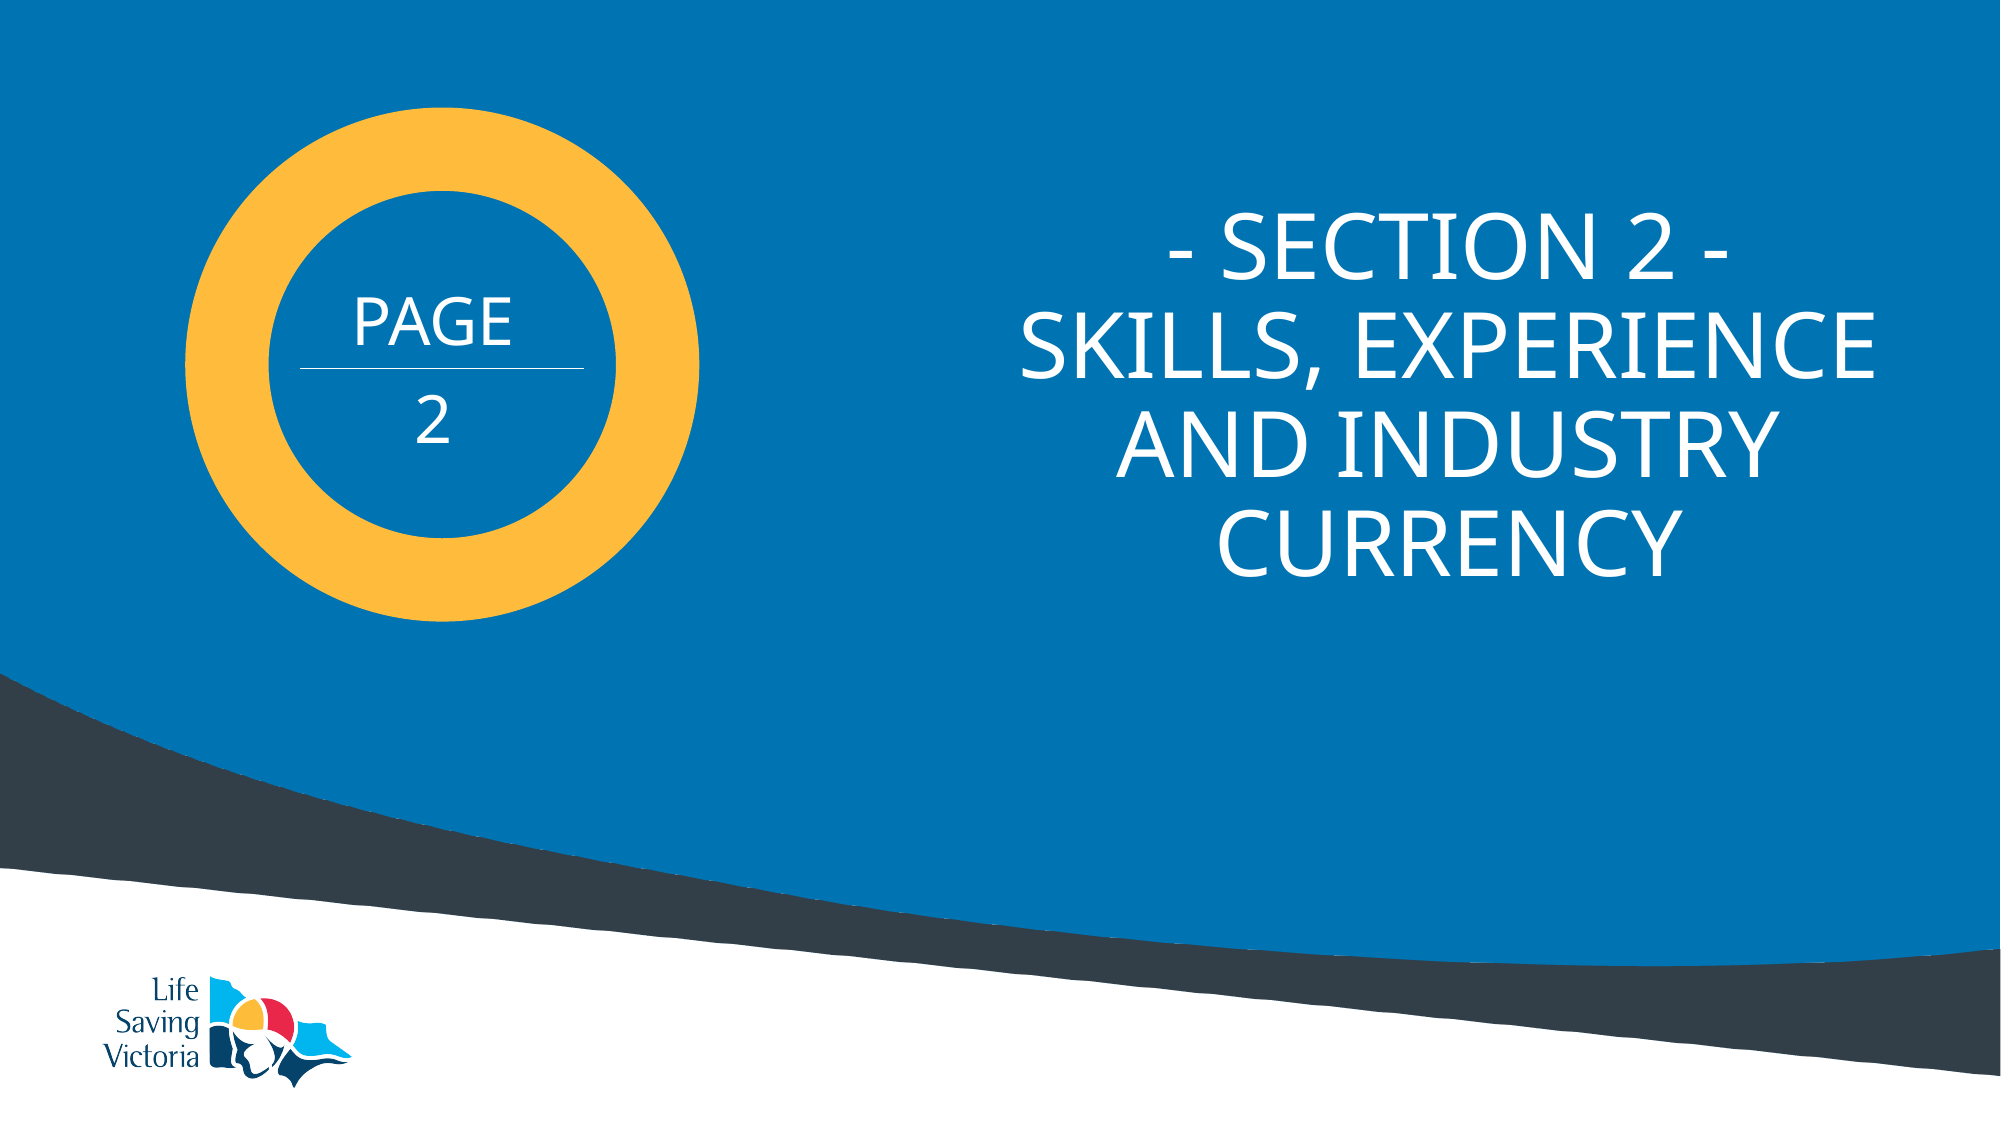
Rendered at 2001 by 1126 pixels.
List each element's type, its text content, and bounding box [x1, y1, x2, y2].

text_box 2 [300, 376, 584, 447]
picture [0, 669, 2001, 1126]
title - SECTION 2 - SKILLS, EXPERIENCE AND INDUSTRY CURRENCY [1000, 101, 1898, 377]
list PAGE [300, 279, 584, 350]
